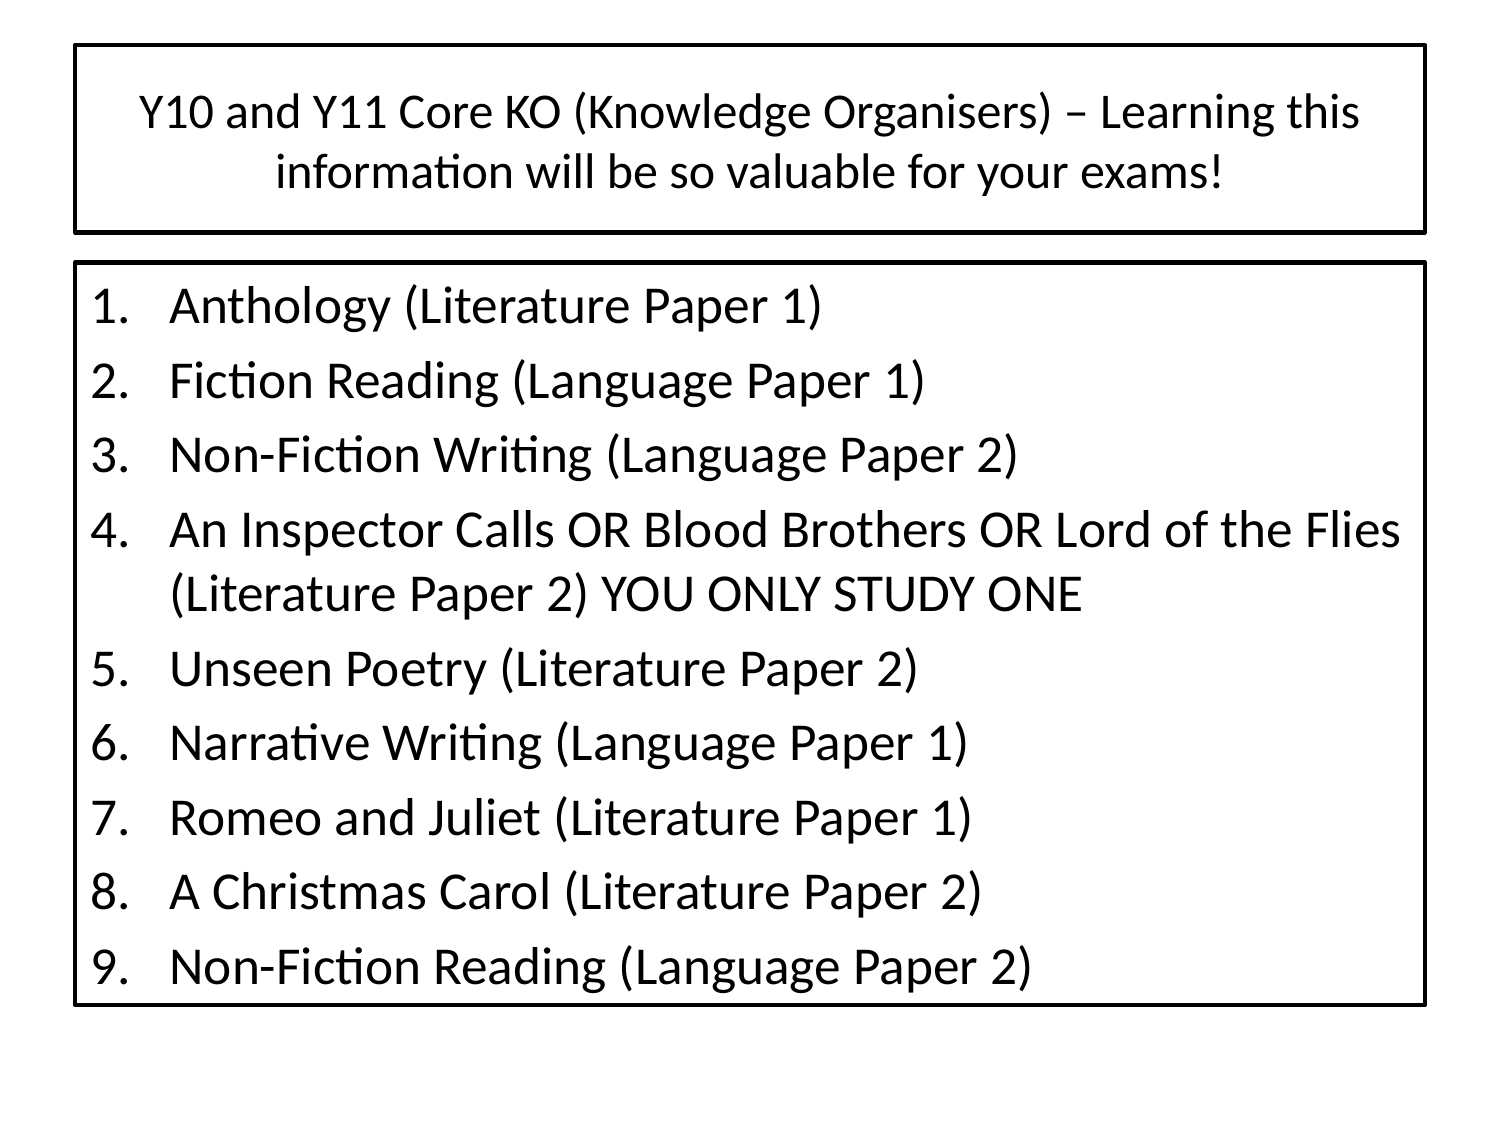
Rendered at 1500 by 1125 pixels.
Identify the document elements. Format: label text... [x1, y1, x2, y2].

title Y10 and Y11 Core KO (Knowledge Organisers) – Learning this information will be so valuable for your exams! [73, 43, 1427, 235]
list Anthology (Literature Paper 1) Fiction Reading (Language Paper 1) Non-Fiction Writing (Language Paper 2) An Inspector Calls OR Blood Brothers OR Lord of the Flies (Literature Paper 2) YOU ONLY STUDY ONE Unseen Poetry (Literature Paper 2) Narrative Writing (Language Paper 1) Romeo and Juliet (Literature Paper 1) A Christmas Carol (Literature Paper 2) Non-Fiction Reading (Language Paper 2) [73, 260, 1427, 1007]
